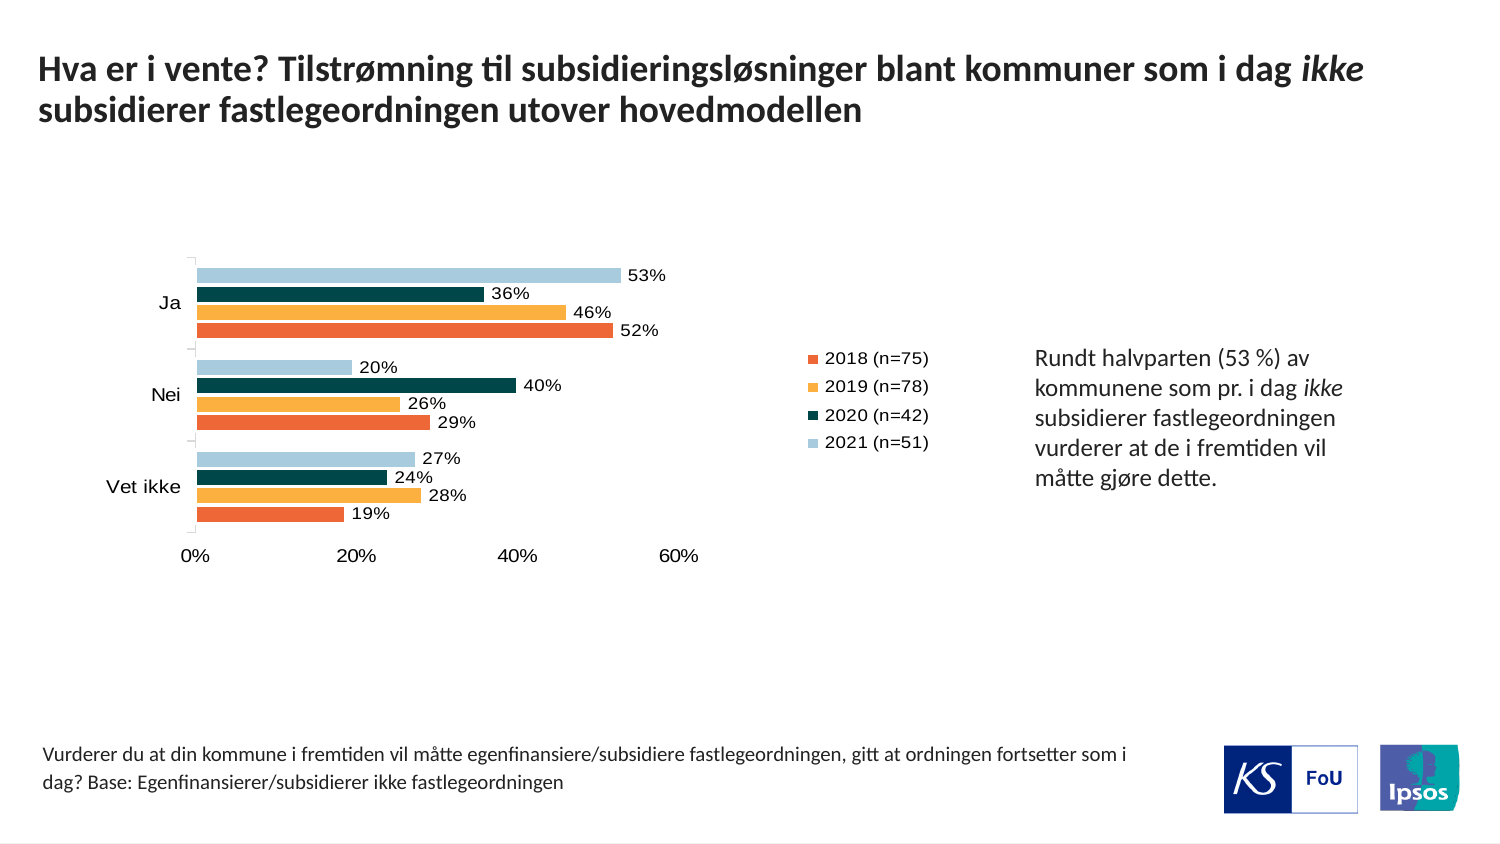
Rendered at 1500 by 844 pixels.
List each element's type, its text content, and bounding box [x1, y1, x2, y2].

text_box Hva er i vente? Tilstrømning til subsidieringsløsninger blant kommuner som i dag ikke subsidierer fastlegeordningen utover hovedmodellen [38, 49, 1458, 131]
text_box Rundt halvparten (53 %) av kommunene som pr. i dag ikke subsidierer fastlegeordningen vurderer at de i fremtiden vil måtte gjøre dette. [1020, 334, 1376, 499]
picture [1372, 744, 1460, 811]
text_box Vurderer du at din kommune i fremtiden vil måtte egenfinansiere/subsidiere fastlegeordningen, gitt at ordningen fortsetter som i dag? Base: Egenfinansierer/subsidierer ikke fastlegeordningen [27, 731, 1169, 824]
chart [105, 245, 954, 567]
picture [1224, 744, 1358, 814]
